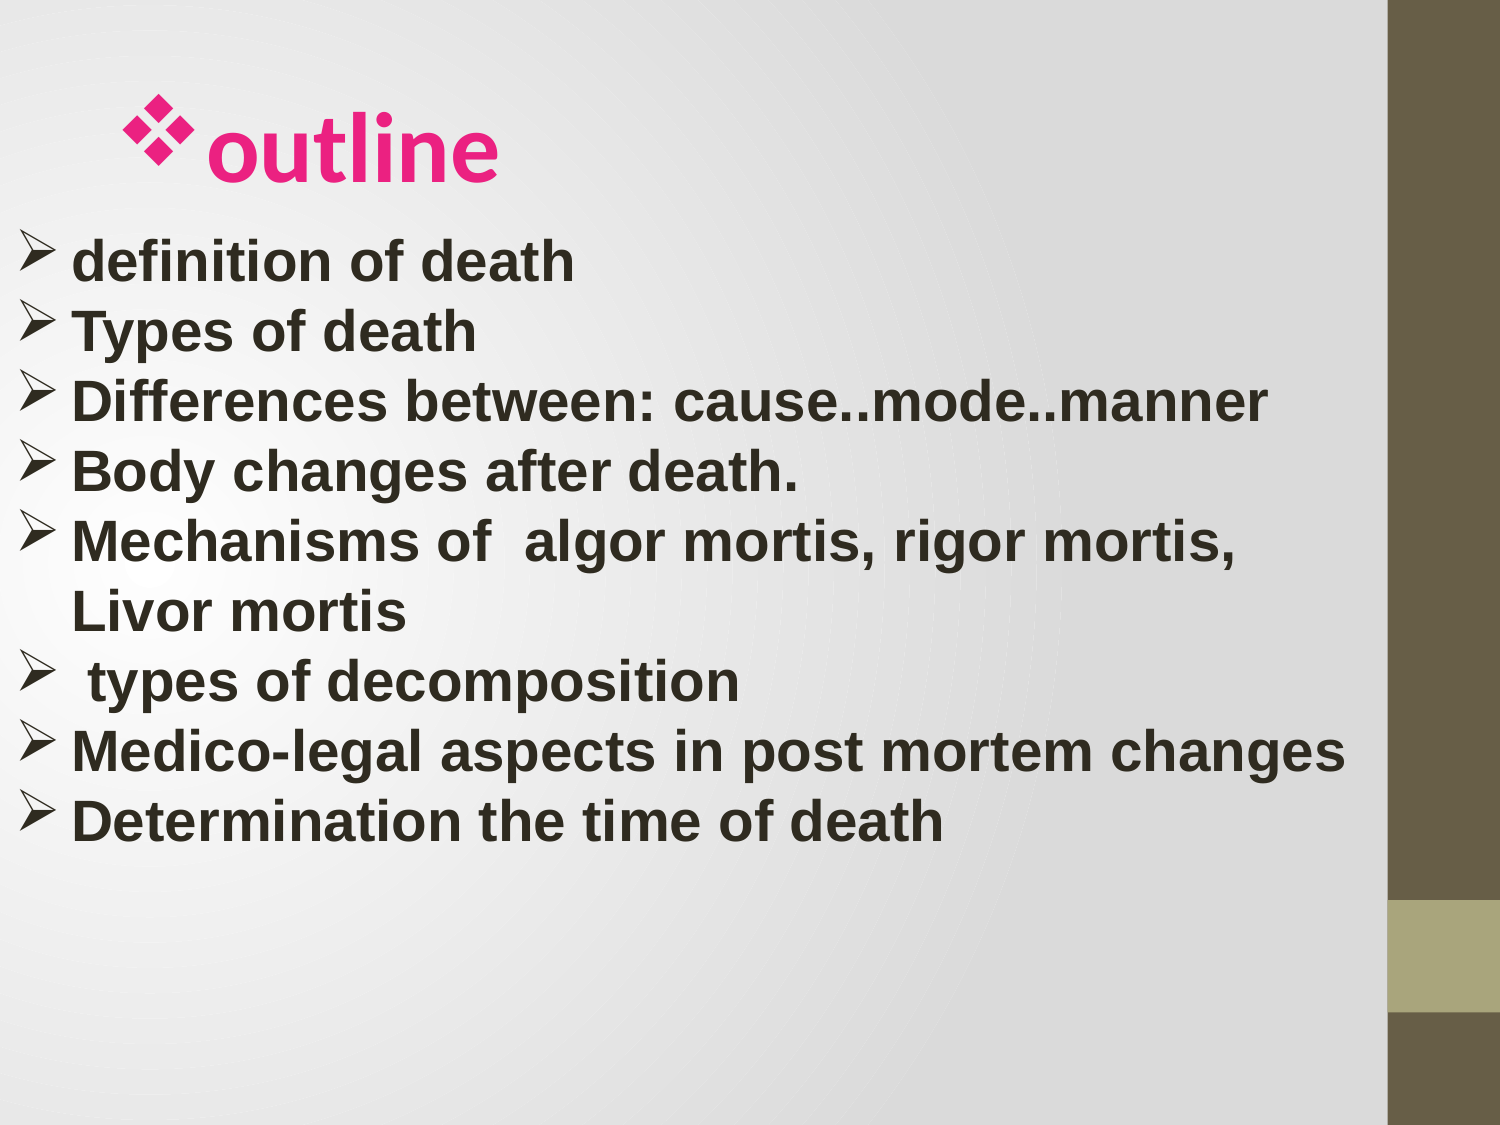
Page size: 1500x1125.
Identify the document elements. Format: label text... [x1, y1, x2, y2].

text_box outline [99, 75, 1013, 210]
text_box definition of death Types of death Differences between: cause..mode..manner Body changes after death. Mechanisms of algor mortis, rigor mortis, Livor mortis types of decomposition Medico-legal aspects in post mortem changes Determination the time of death [0, 215, 1375, 1000]
